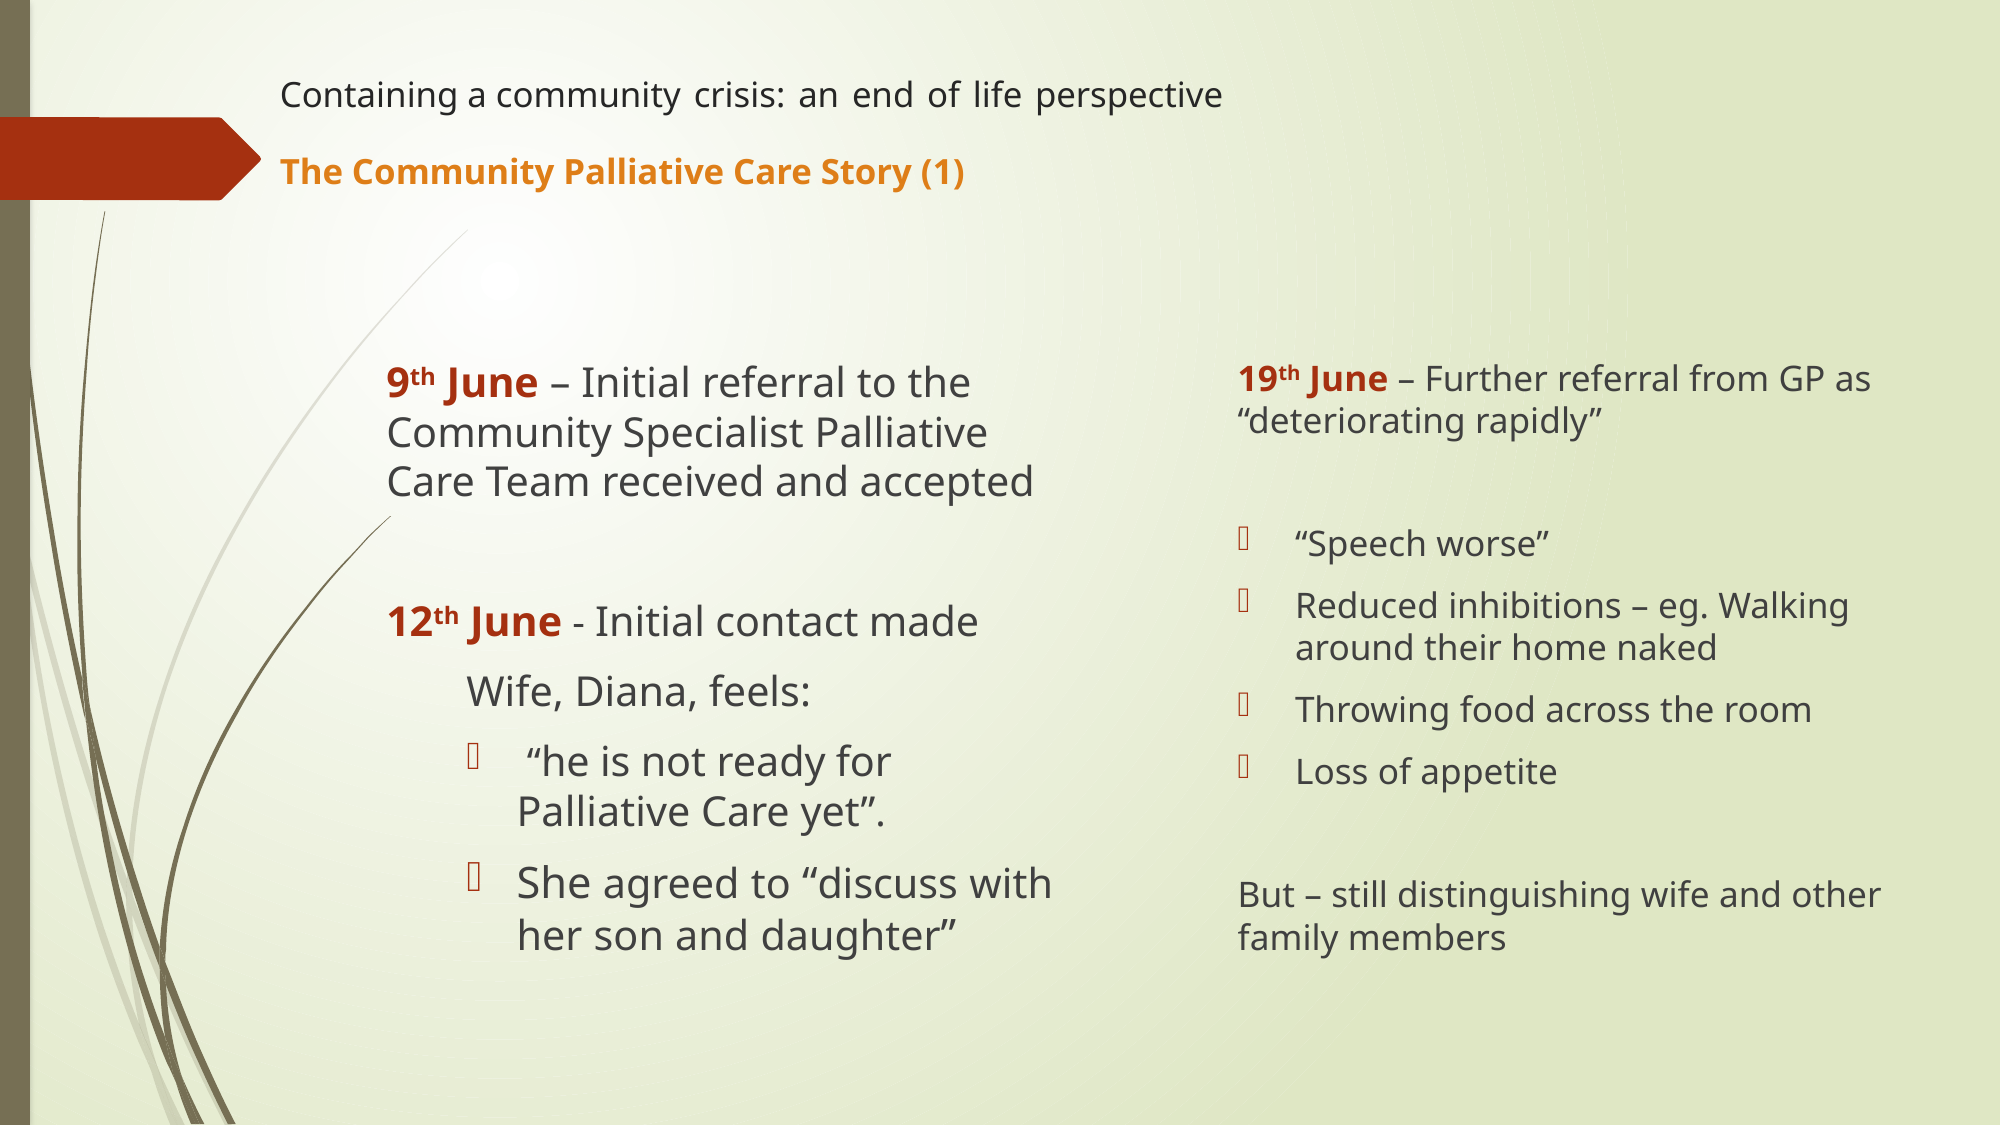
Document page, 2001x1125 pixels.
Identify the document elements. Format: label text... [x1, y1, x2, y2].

list 19th June – Further referral from GP as “deteriorating rapidly” “Speech worse” Reduced inhibitions – eg. Walking around their home naked Throwing food across the room Loss of appetite But – still distinguishing wife and other family members [1222, 348, 1931, 968]
list 9th June – Initial referral to the Community Specialist Palliative Care Team received and accepted 12th June - Initial contact made Wife, Diana, feels: “he is not ready for Palliative Care yet”. She agreed to “discuss with her son and daughter” [371, 348, 1079, 969]
title Containing a community crisis: an end of life perspective The Community Palliative Care Story (1) [264, 50, 1969, 261]
